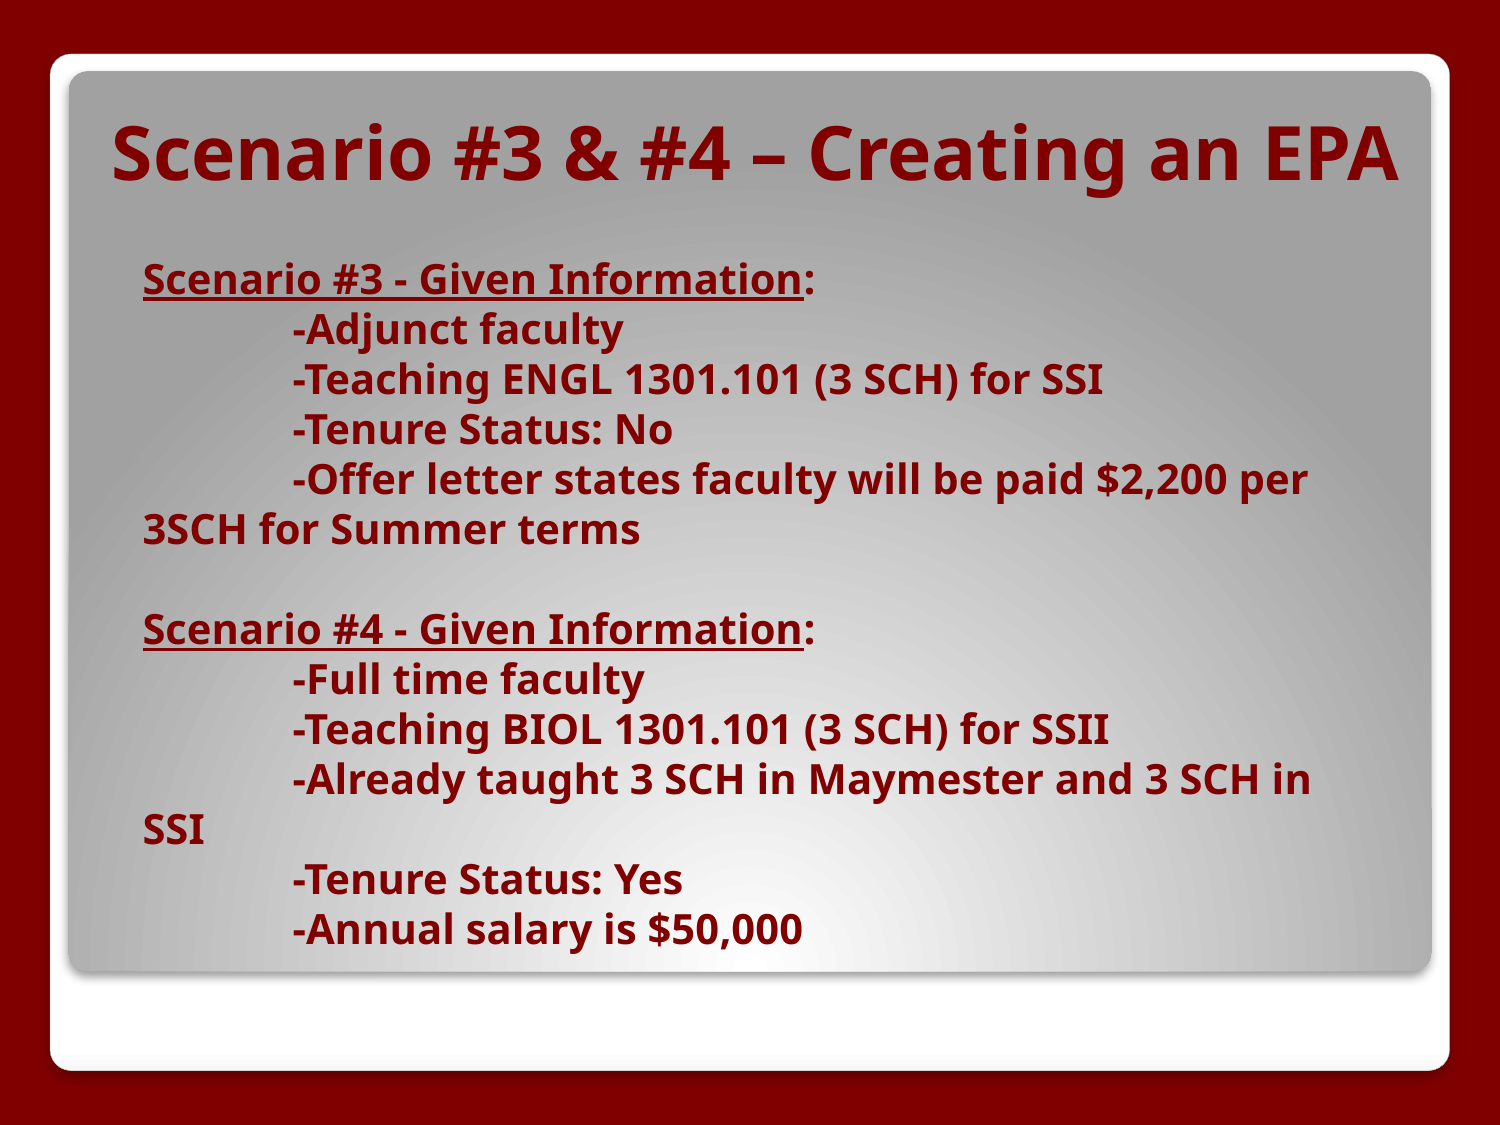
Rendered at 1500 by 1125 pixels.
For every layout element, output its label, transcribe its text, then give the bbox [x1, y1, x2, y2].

list Scenario #3 - Given Information: -Adjunct faculty -Teaching ENGL 1301.101 (3 SCH) for SSI -Tenure Status: No -Offer letter states faculty will be paid $2,200 per 3SCH for Summer terms Scenario #4 - Given Information: -Full time faculty -Teaching BIOL 1301.101 (3 SCH) for SSII -Already taught 3 SCH in Maymester and 3 SCH in SSI -Tenure Status: Yes -Annual salary is $50,000 [112, 237, 1388, 950]
title Scenario #3 & #4 – Creating an EPA [87, 62, 1425, 204]
